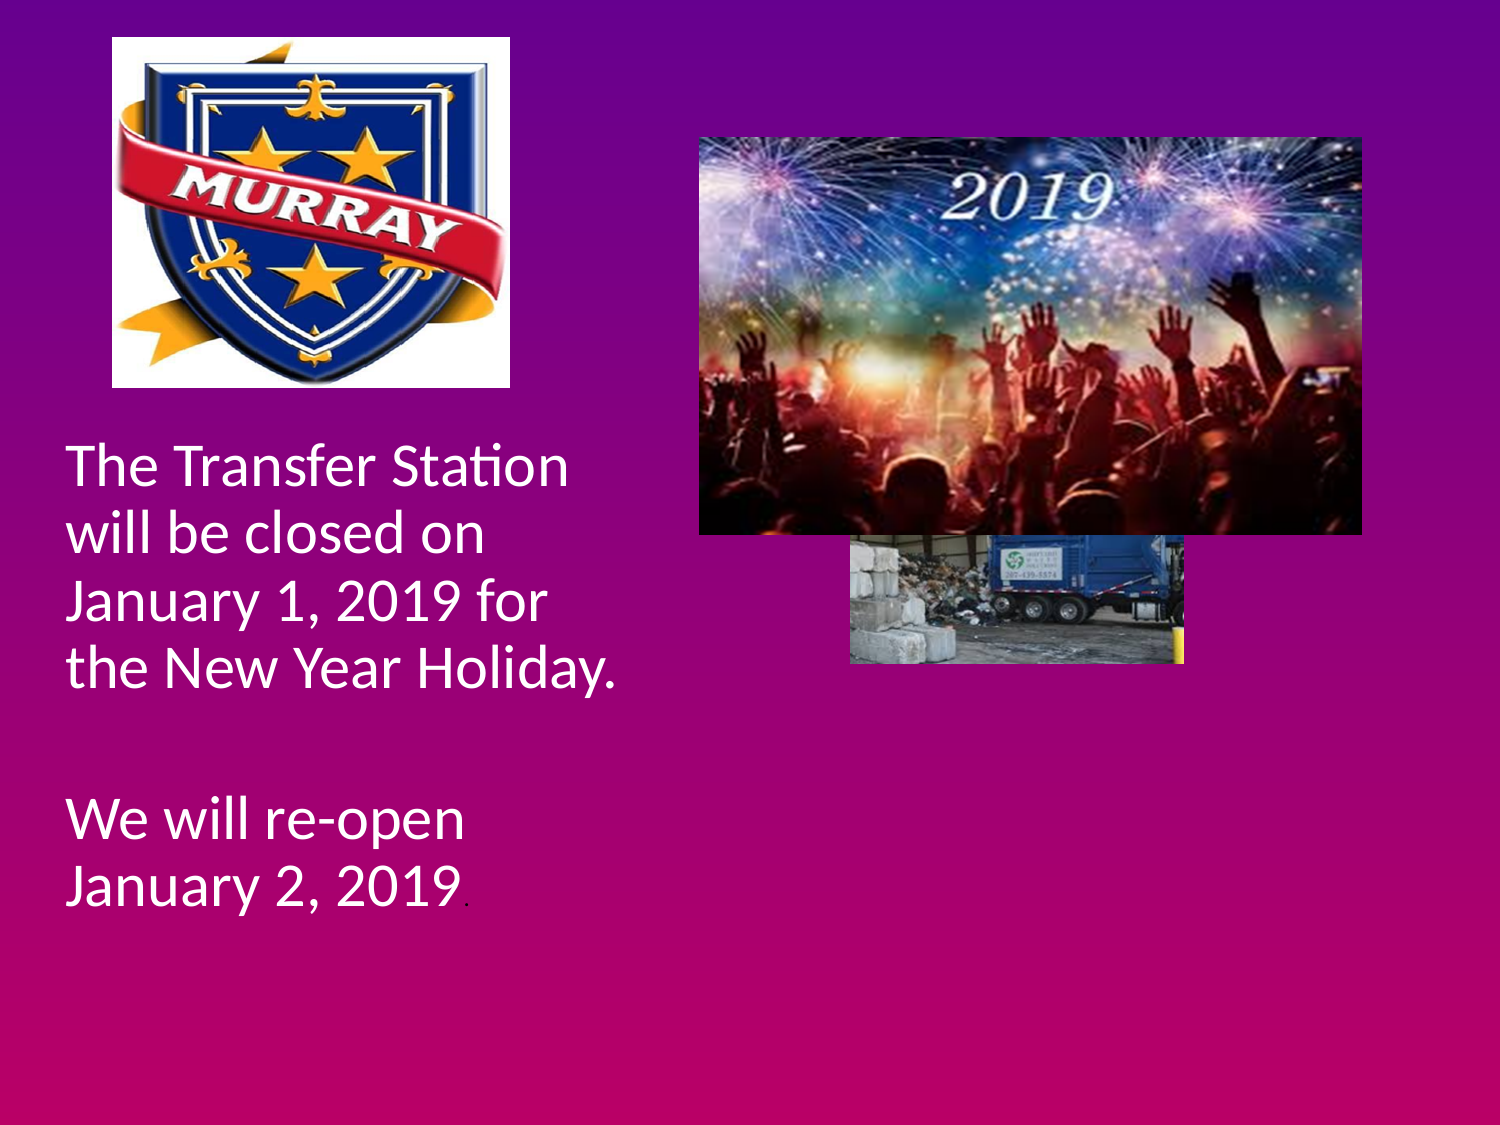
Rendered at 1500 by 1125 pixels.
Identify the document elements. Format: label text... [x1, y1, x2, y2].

picture [112, 37, 510, 388]
list The Transfer Station will be closed on January 1, 2019 for the New Year Holiday. We will re-open January 2, 2019. [50, 425, 650, 1113]
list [850, 535, 1184, 664]
picture [699, 137, 1362, 535]
